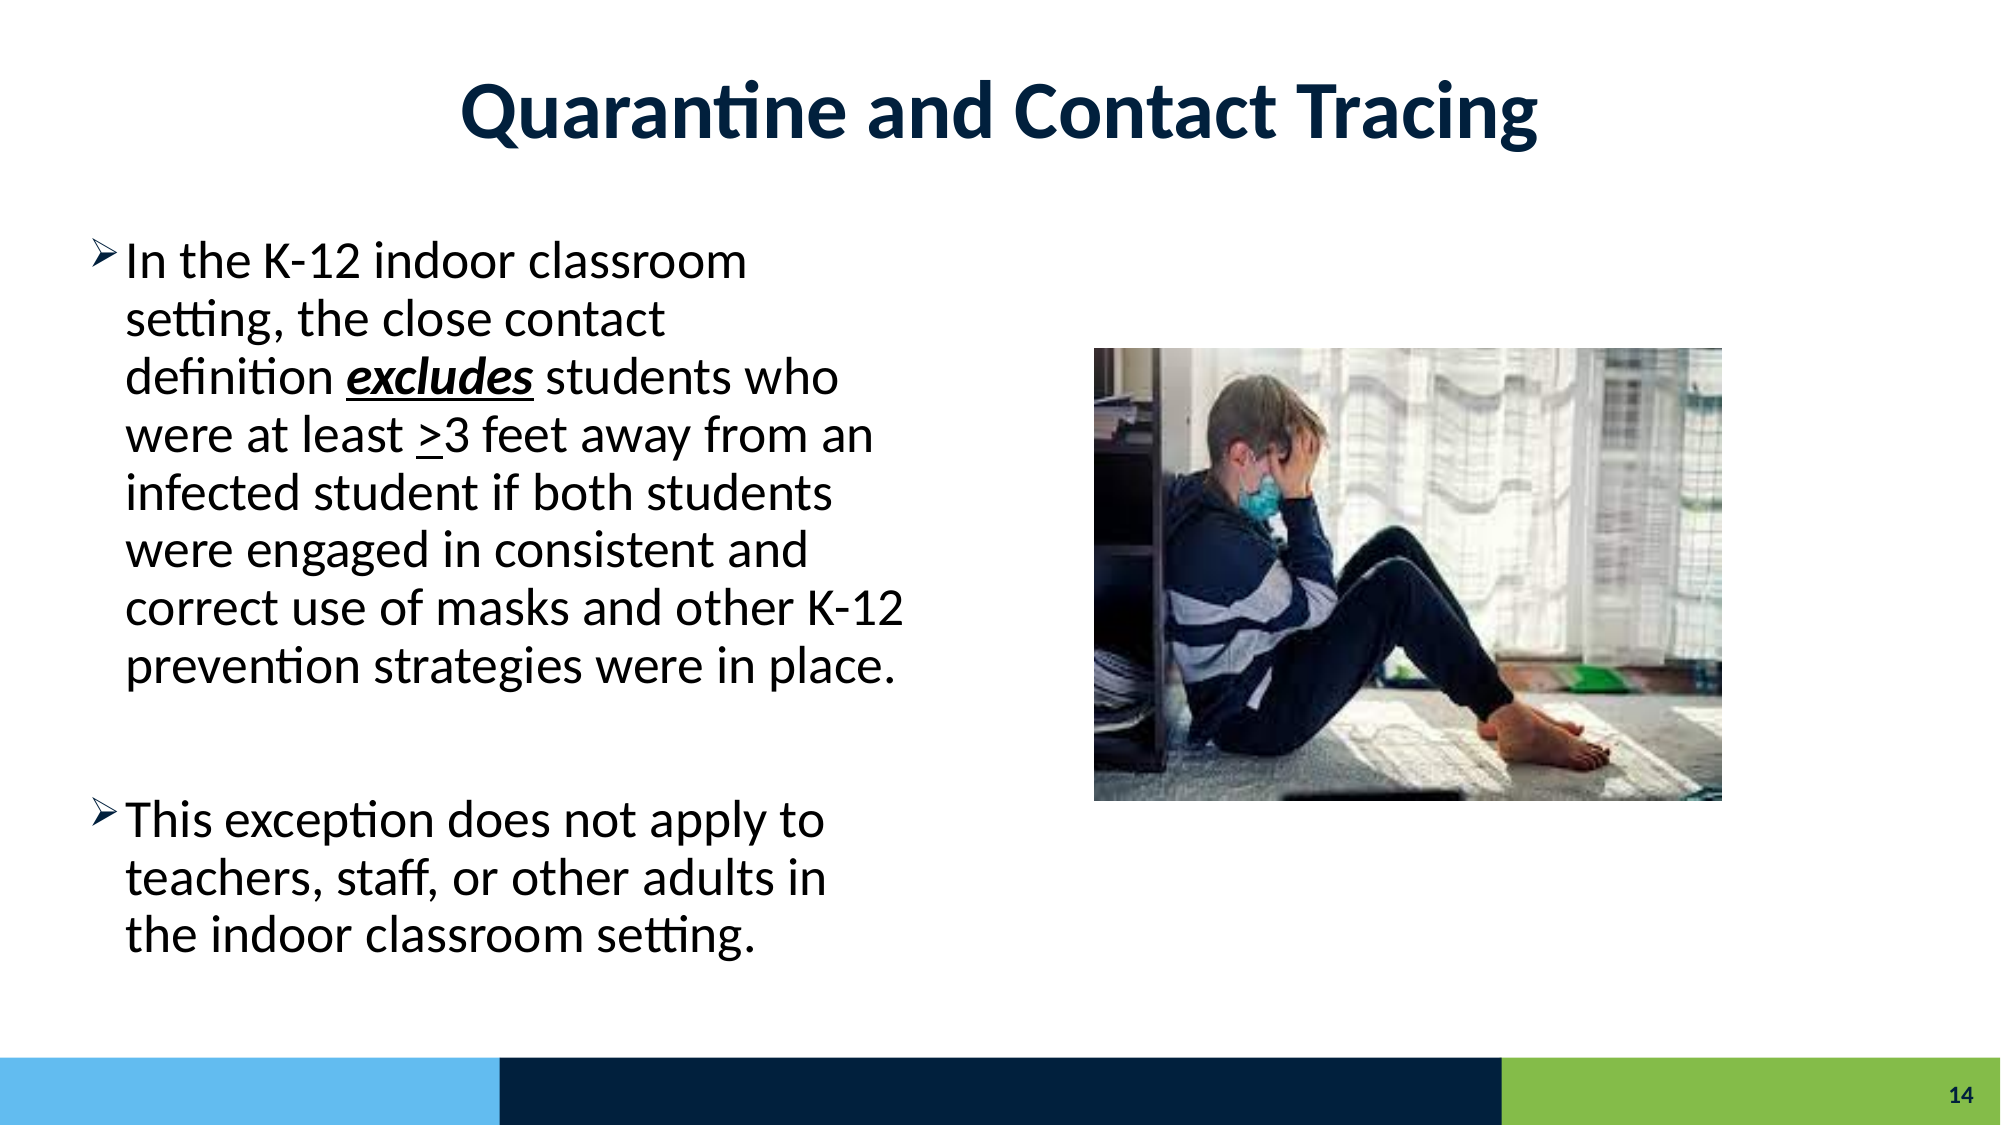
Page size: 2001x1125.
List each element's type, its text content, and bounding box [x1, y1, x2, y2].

title Quarantine and Contact Tracing [73, 59, 1927, 254]
slide_number 14 [1874, 1072, 1989, 1114]
picture [1094, 347, 1722, 801]
list In the K-12 indoor classroom setting, the close contact definition excludes students who were at least >3 feet away from an infected student if both students were engaged in consistent and correct use of masks and other K-12 prevention strategies were in place. This exception does not apply to teachers, staff, or other adults in the indoor classroom setting. [73, 224, 924, 1014]
